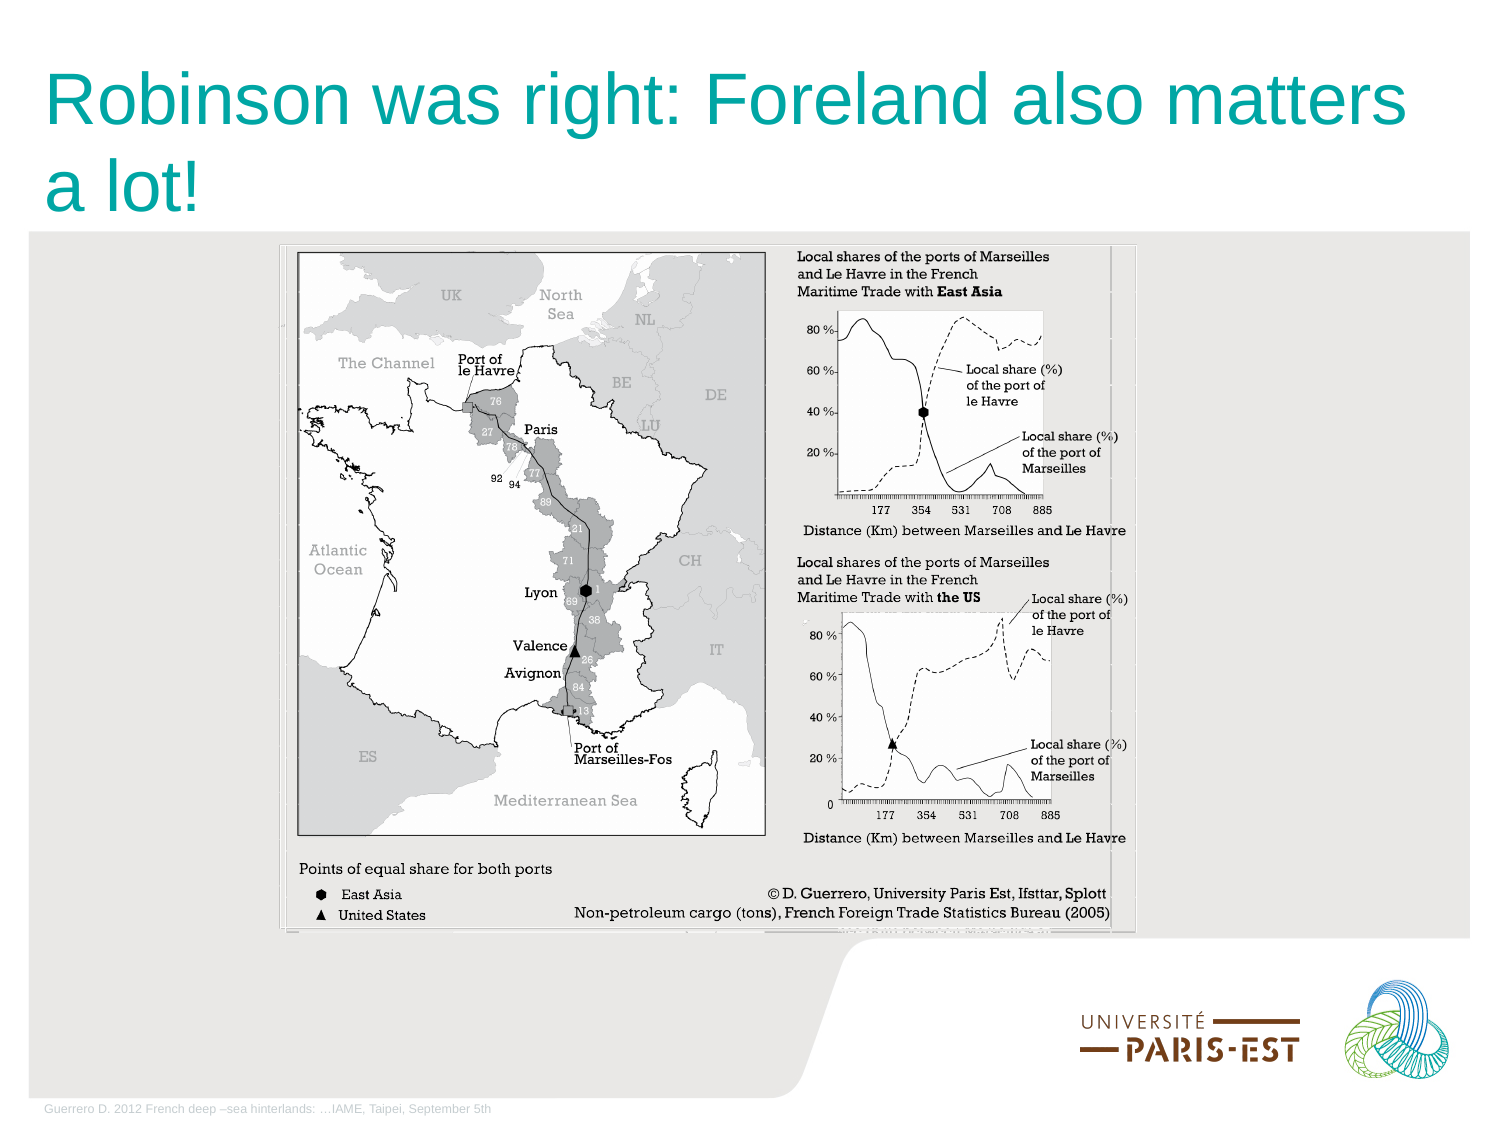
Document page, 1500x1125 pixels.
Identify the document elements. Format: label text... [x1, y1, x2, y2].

title Robinson was right: Foreland also matters a lot! [29, 44, 1426, 233]
picture [0, 1, 1500, 1124]
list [277, 197, 1138, 941]
